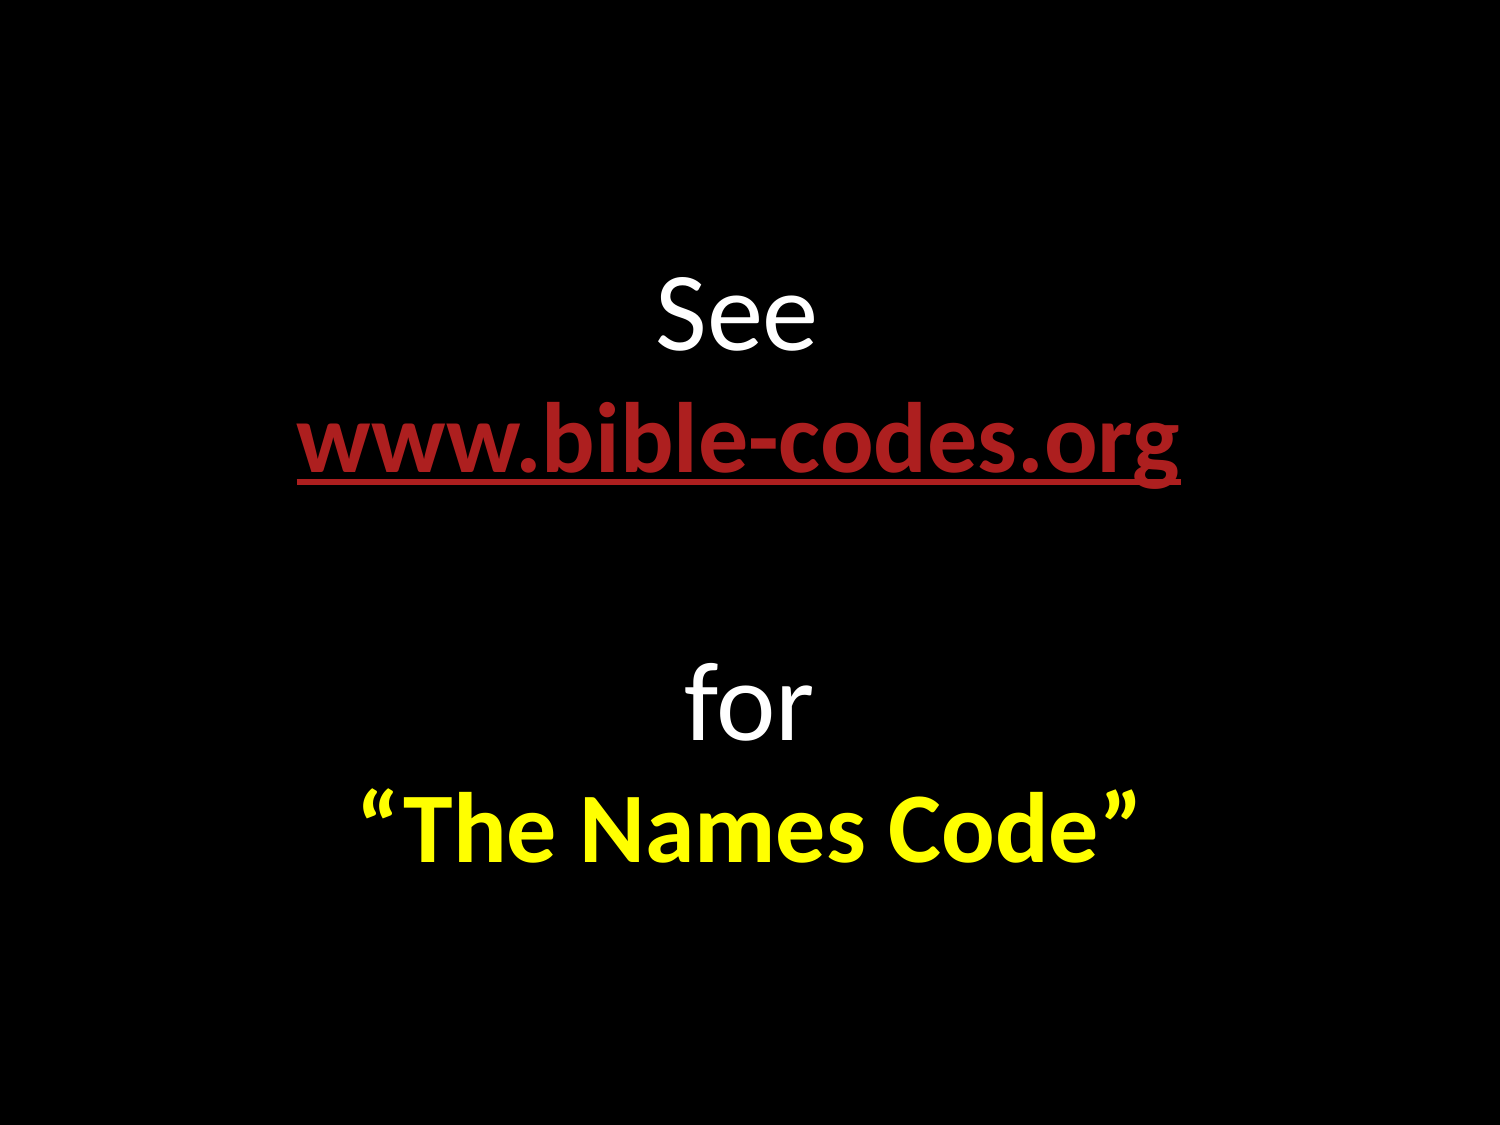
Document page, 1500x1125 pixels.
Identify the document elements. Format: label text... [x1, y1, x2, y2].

title See www.bible-codes.org for “The Names Code” [75, 45, 1425, 1075]
